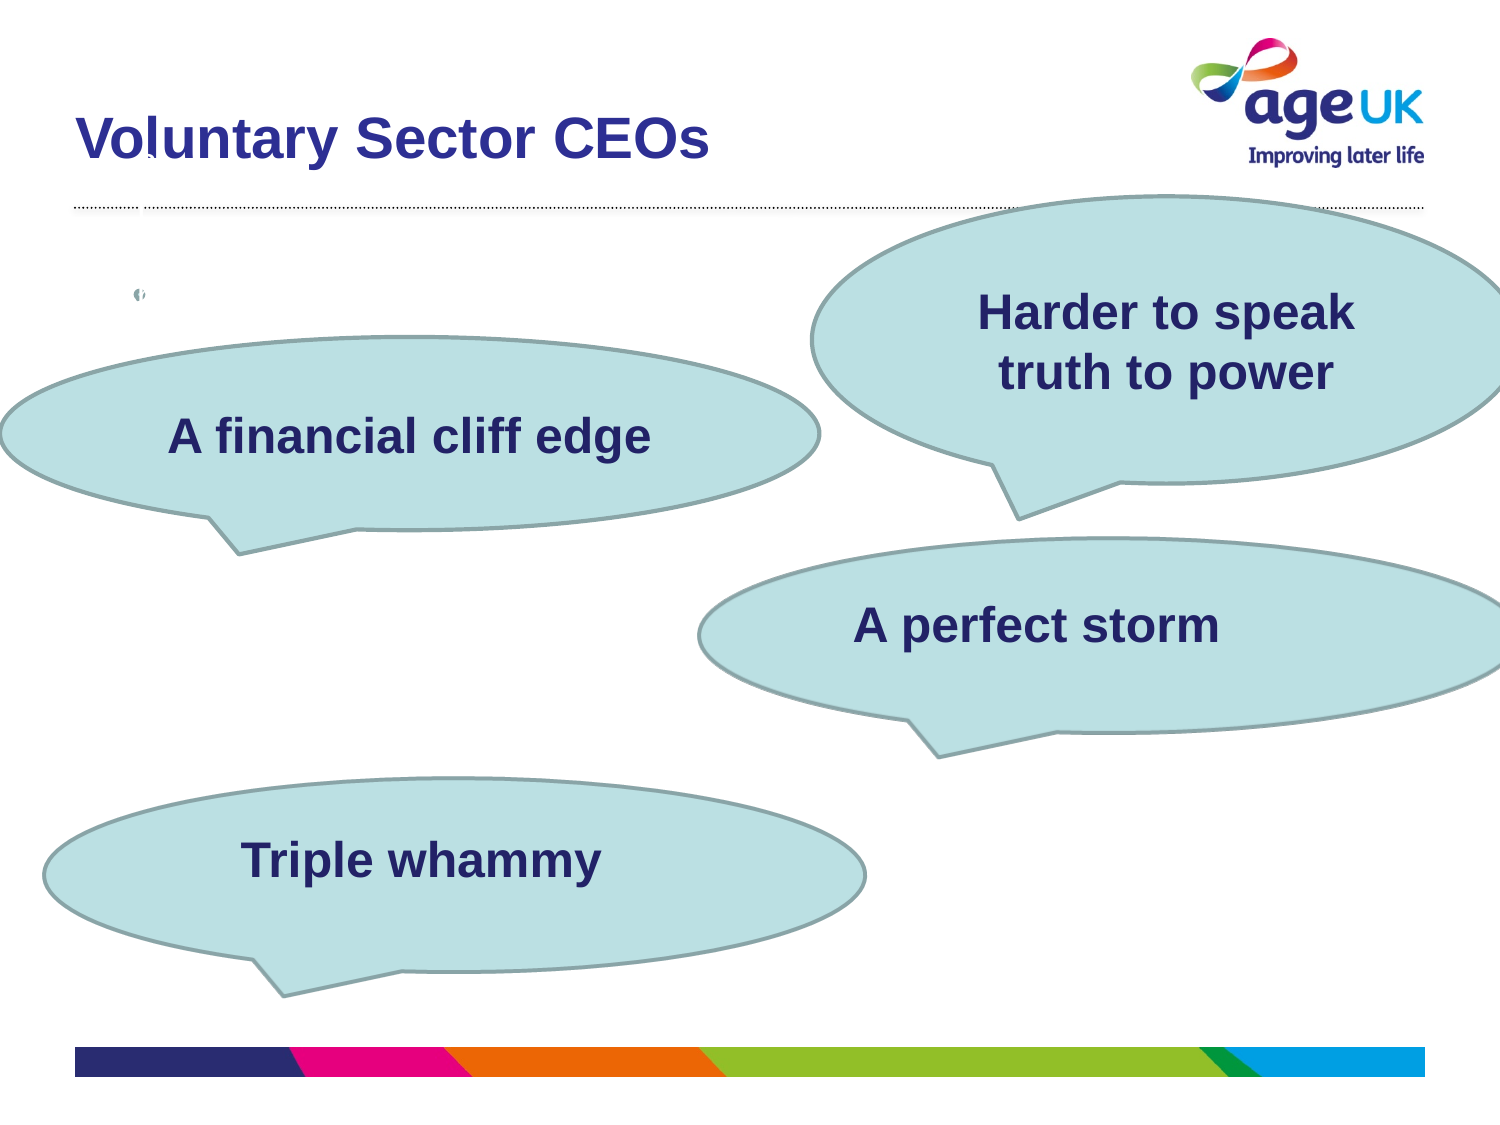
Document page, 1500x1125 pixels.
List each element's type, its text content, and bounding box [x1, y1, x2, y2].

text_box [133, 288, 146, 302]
text_box Harder to speak truth to power [809, 194, 1500, 522]
picture [1191, 38, 1424, 168]
picture [75, 1047, 1261, 1077]
text_box A financial cliff edge [0, 334, 822, 557]
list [40, 774, 868, 1000]
title Voluntary Sector CEOs [75, 62, 1077, 208]
picture [696, 534, 1500, 760]
